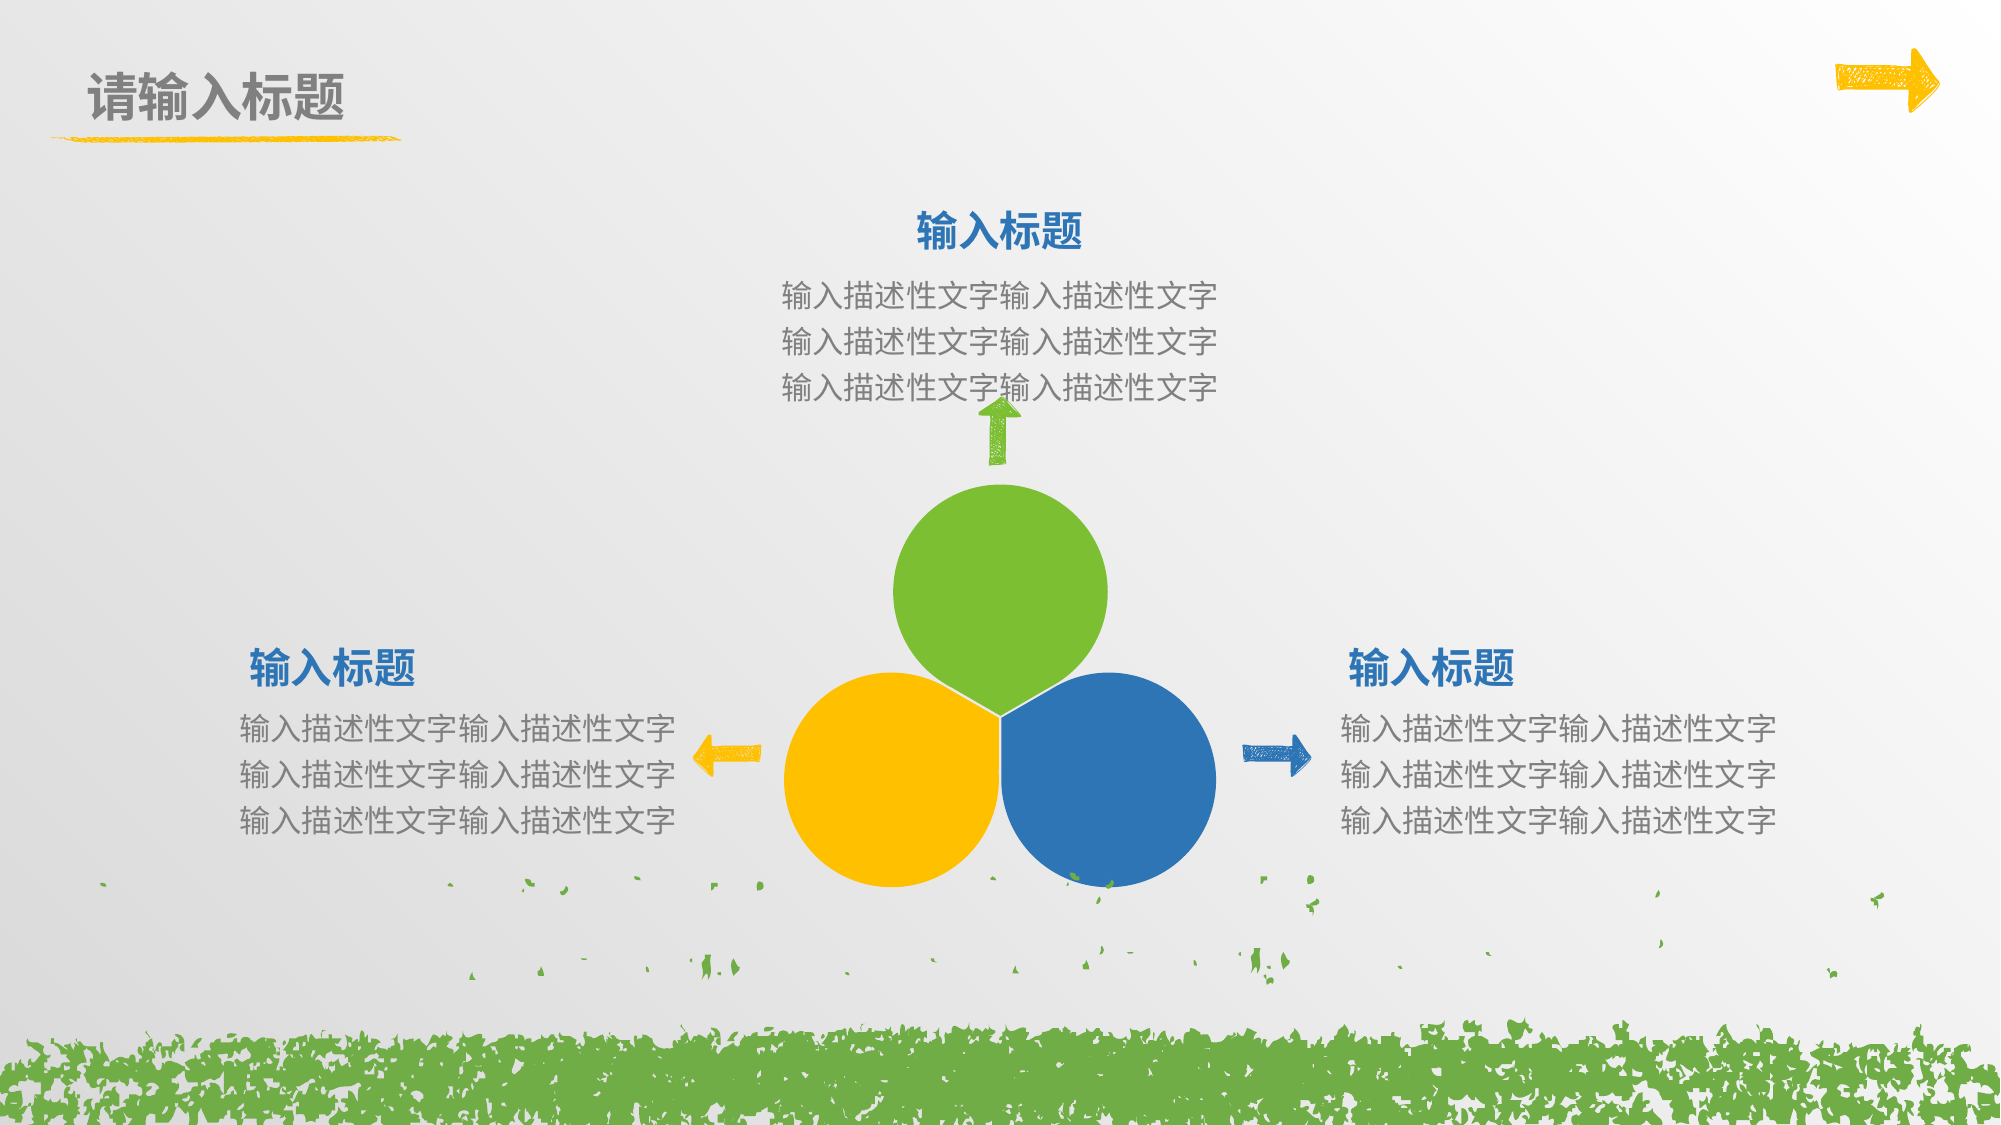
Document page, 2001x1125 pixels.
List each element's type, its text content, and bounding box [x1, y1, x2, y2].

text_box 输入标题 [1333, 634, 1645, 700]
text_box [0, 872, 2000, 1125]
text_box [978, 396, 1022, 466]
text_box 输入标题 [844, 197, 1156, 262]
text_box [1835, 48, 1940, 114]
text_box 输入描述性文字输入描述性文字 输入描述性文字输入描述性文字 输入描述性文字输入描述性文字 [532, 260, 1468, 413]
text_box [784, 672, 999, 872]
text_box [692, 734, 762, 777]
text_box [50, 135, 403, 143]
text_box 输入描述性文字输入描述性文字 输入描述性文字输入描述性文字 输入描述性文字输入描述性文字 [213, 693, 704, 846]
text_box [1242, 734, 1312, 777]
text_box 请输入标题 [71, 57, 361, 135]
text_box [1001, 672, 1217, 872]
text_box 输入标题 [234, 634, 546, 700]
text_box 输入描述性文字输入描述性文字 输入描述性文字输入描述性文字 输入描述性文字输入描述性文字 [1313, 693, 1804, 846]
text_box [893, 484, 1108, 716]
